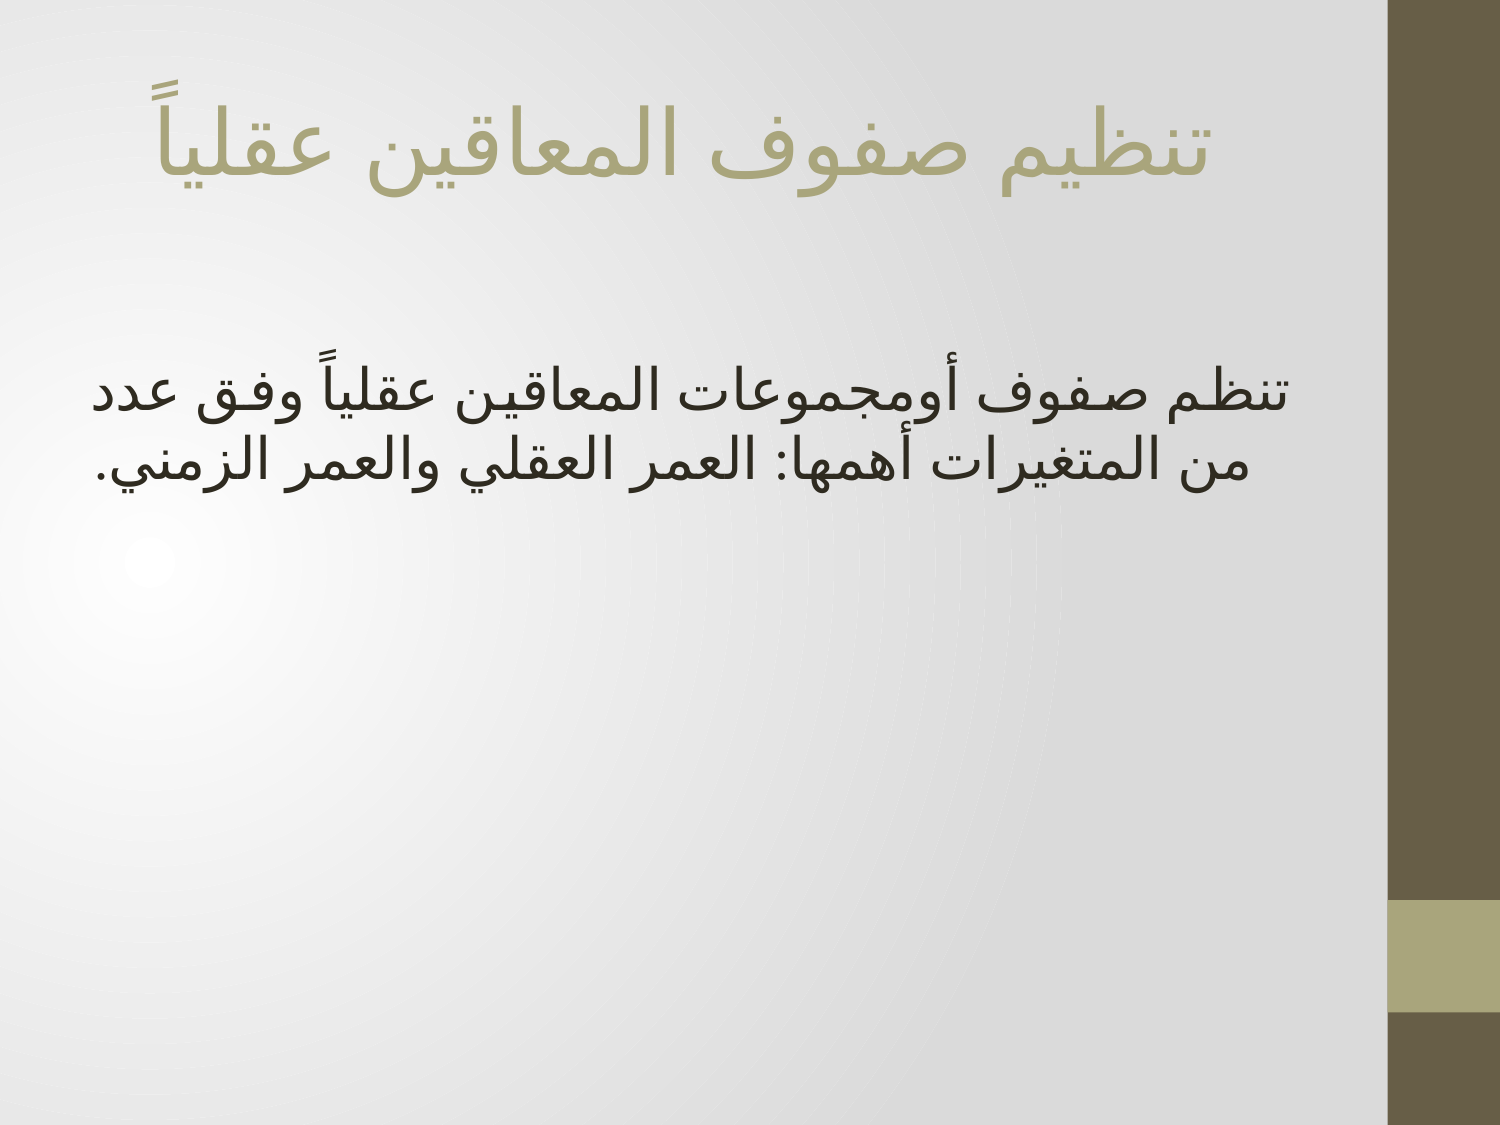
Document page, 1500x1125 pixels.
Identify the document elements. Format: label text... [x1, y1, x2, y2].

list تنظم صفوف أومجموعات المعاقين عقلياً وفق عدد من المتغيرات أهمها: العمر العقلي والعمر الزمني. [75, 262, 1325, 1050]
title تنظيم صفوف المعاقين عقلياً [75, 45, 1325, 233]
